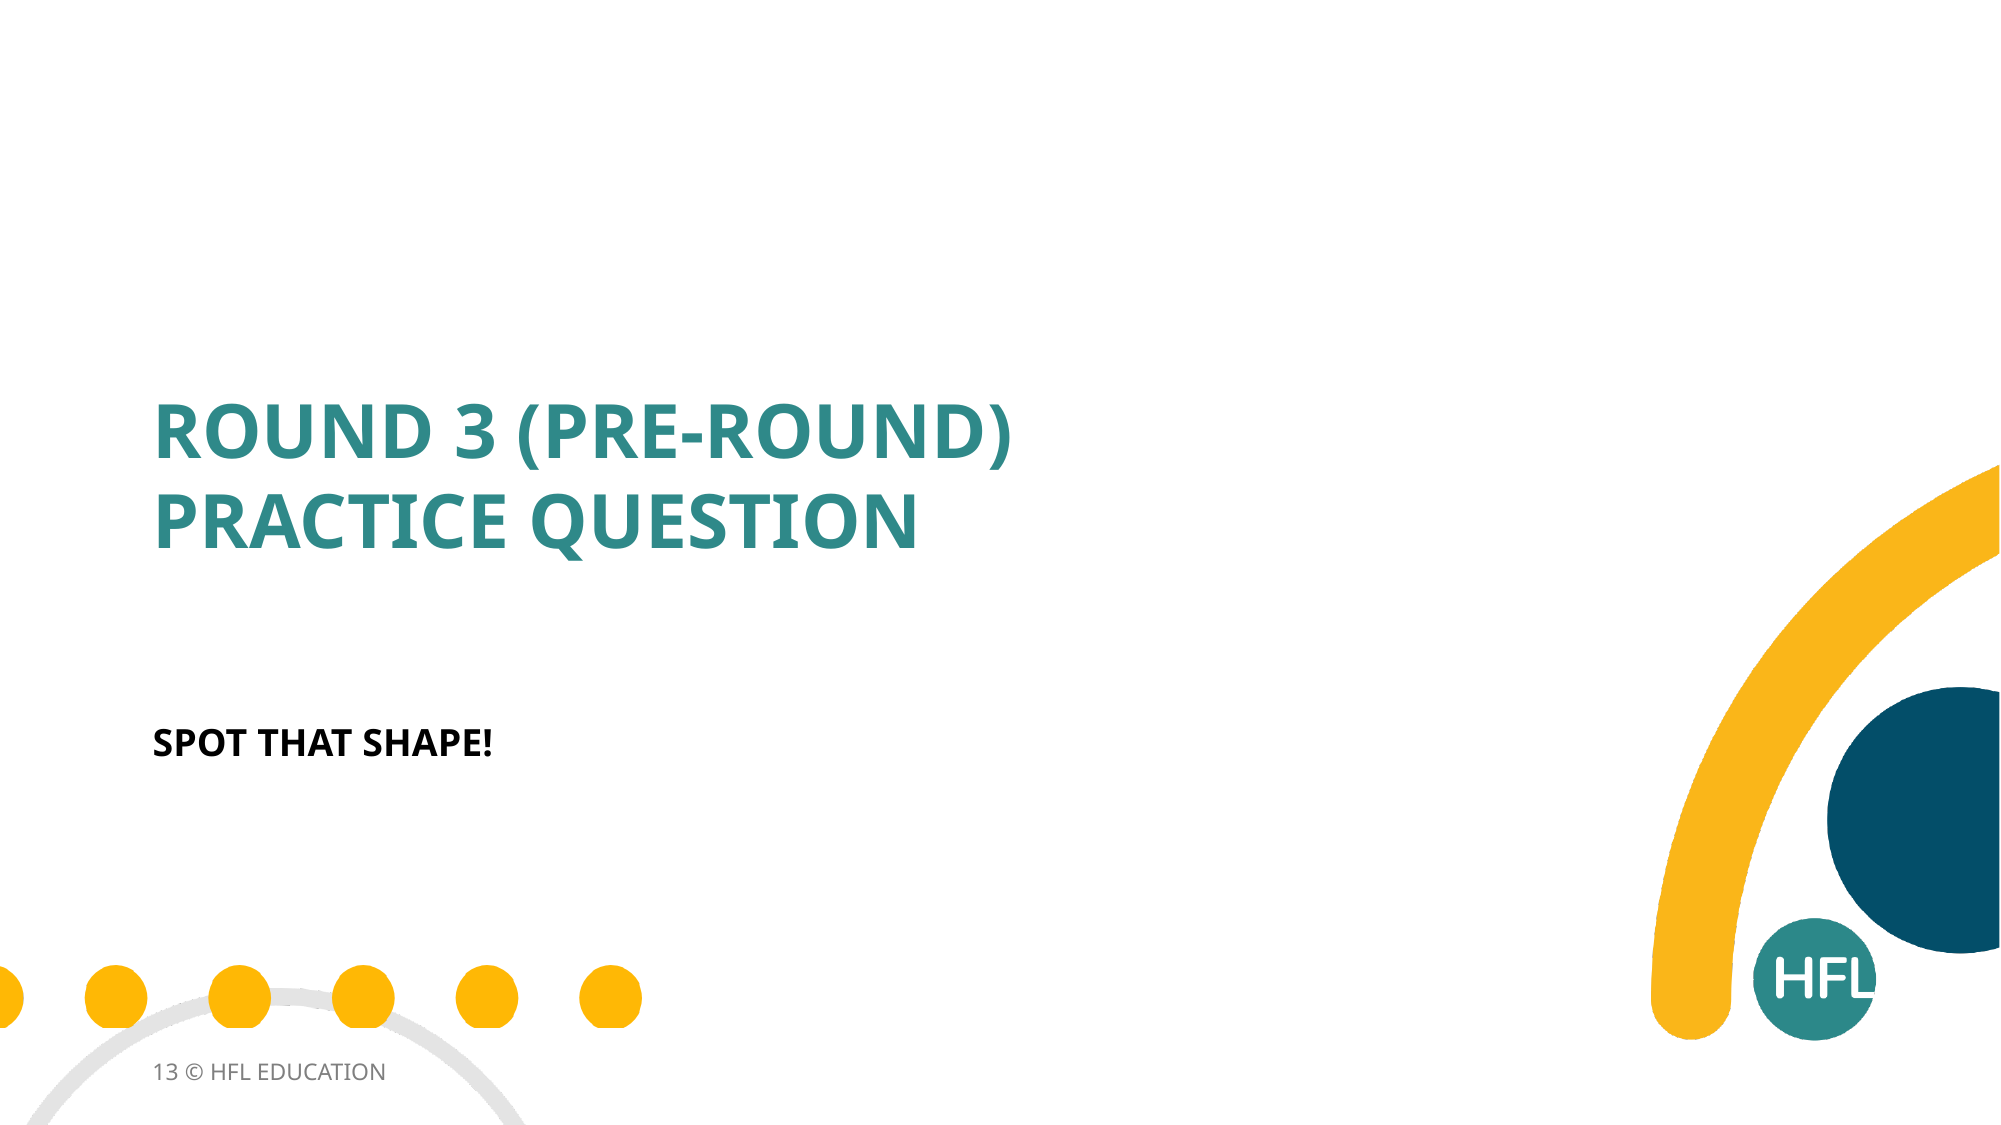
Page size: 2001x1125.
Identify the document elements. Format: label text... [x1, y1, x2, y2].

subtitle SPOT THAT SHAPE! [137, 672, 1591, 811]
picture [20, 984, 562, 1125]
picture [1646, 455, 2000, 1046]
title Round 3 (PRE-ROUND) PRACTICE QUESTION [137, 290, 1591, 657]
